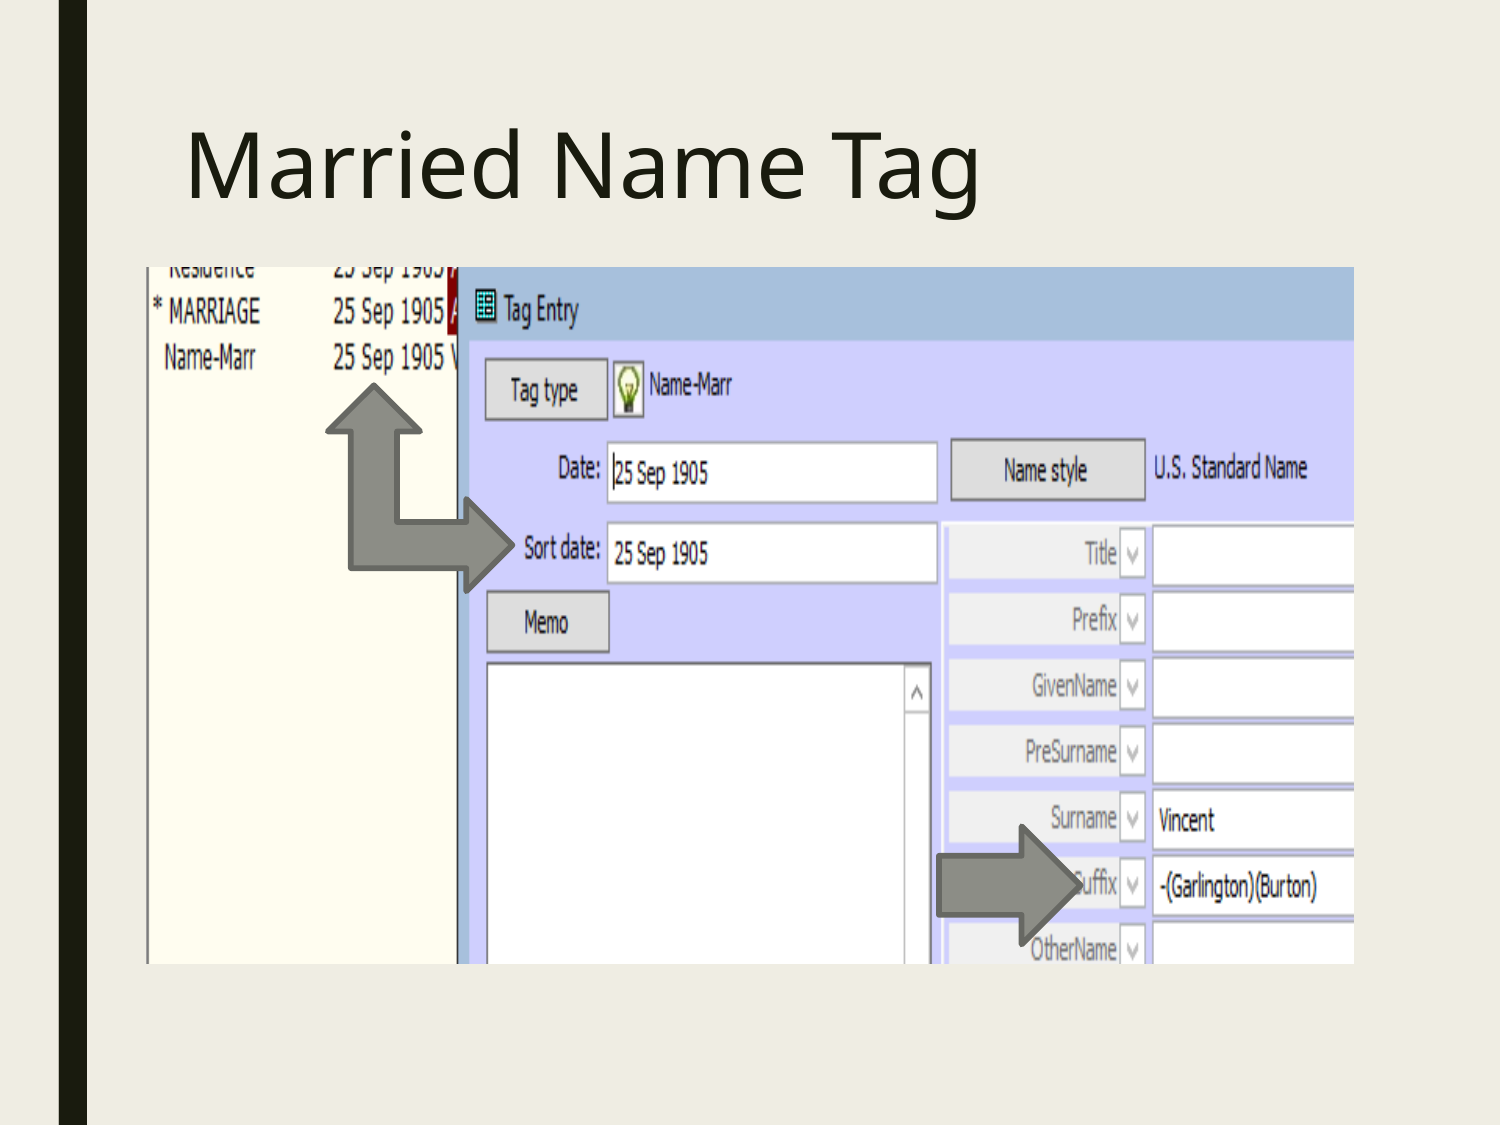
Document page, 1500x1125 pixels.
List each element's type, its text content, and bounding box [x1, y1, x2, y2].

title Married Name Tag [168, 112, 1351, 267]
picture [146, 267, 1354, 965]
